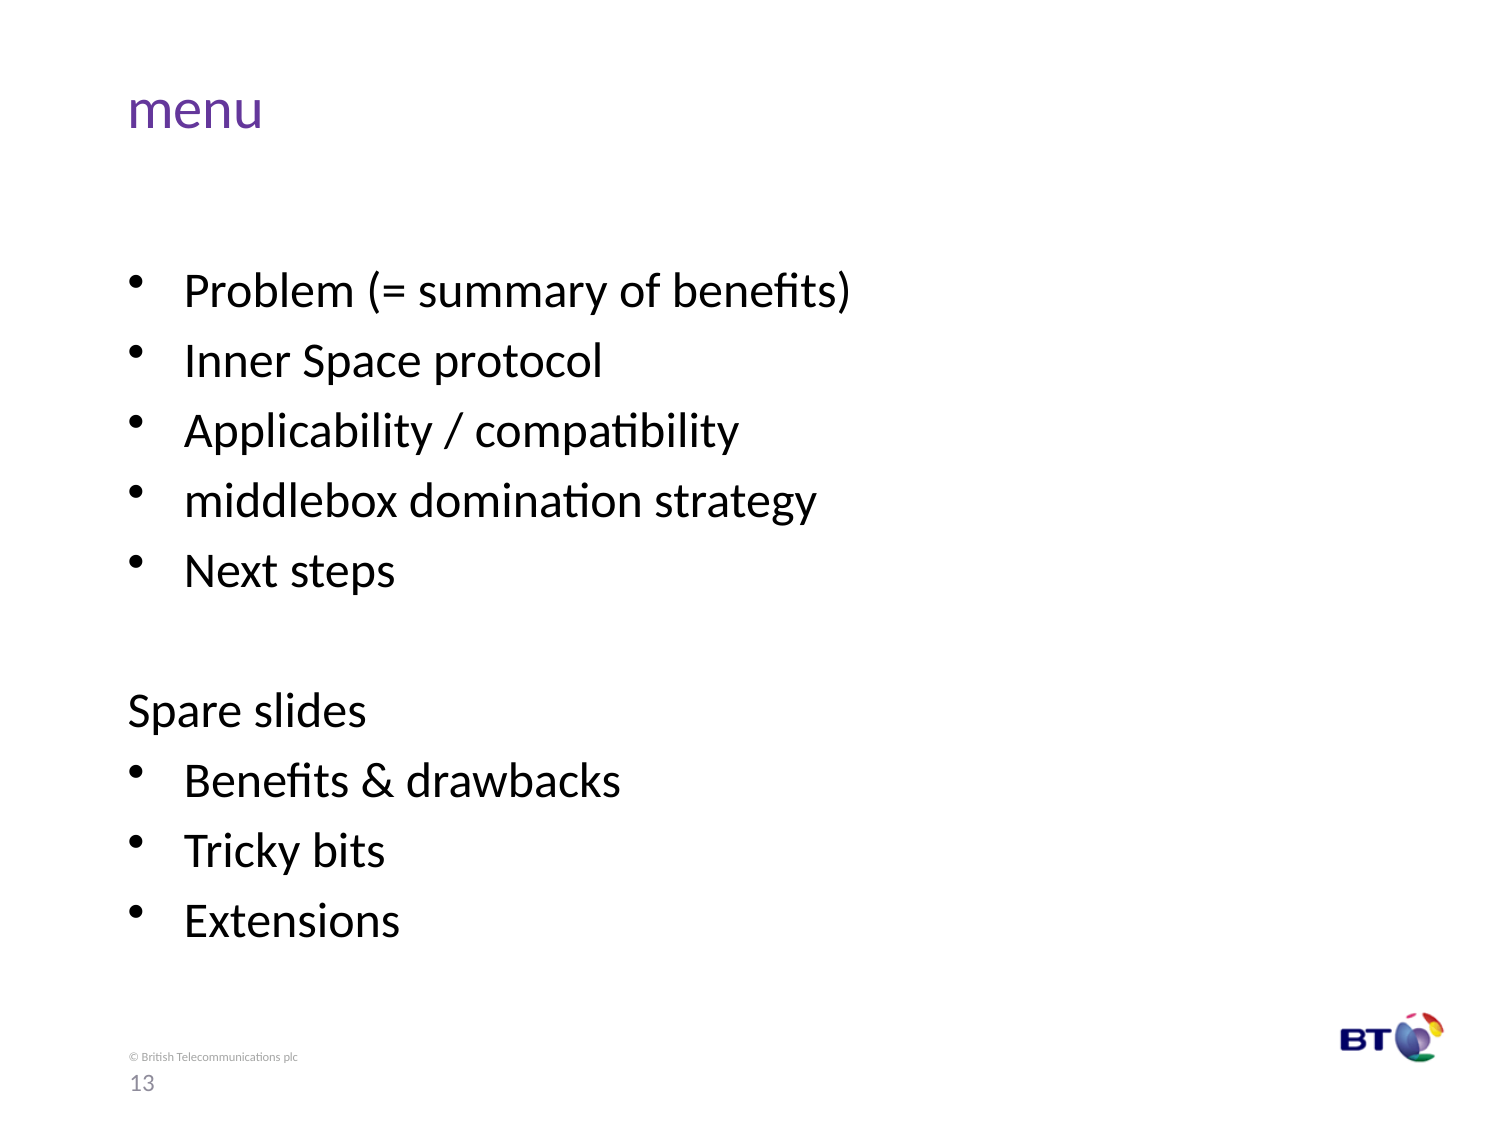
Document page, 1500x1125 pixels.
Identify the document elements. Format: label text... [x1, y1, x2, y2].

picture [1325, 1002, 1447, 1075]
title menu [112, 62, 1388, 225]
slide_number 13 [114, 1063, 176, 1100]
list Problem (= summary of benefits) Inner Space protocol Applicability / compatibility middlebox domination strategy Next steps Spare slides Benefits & drawbacks Tricky bits Extensions [112, 249, 1388, 1063]
